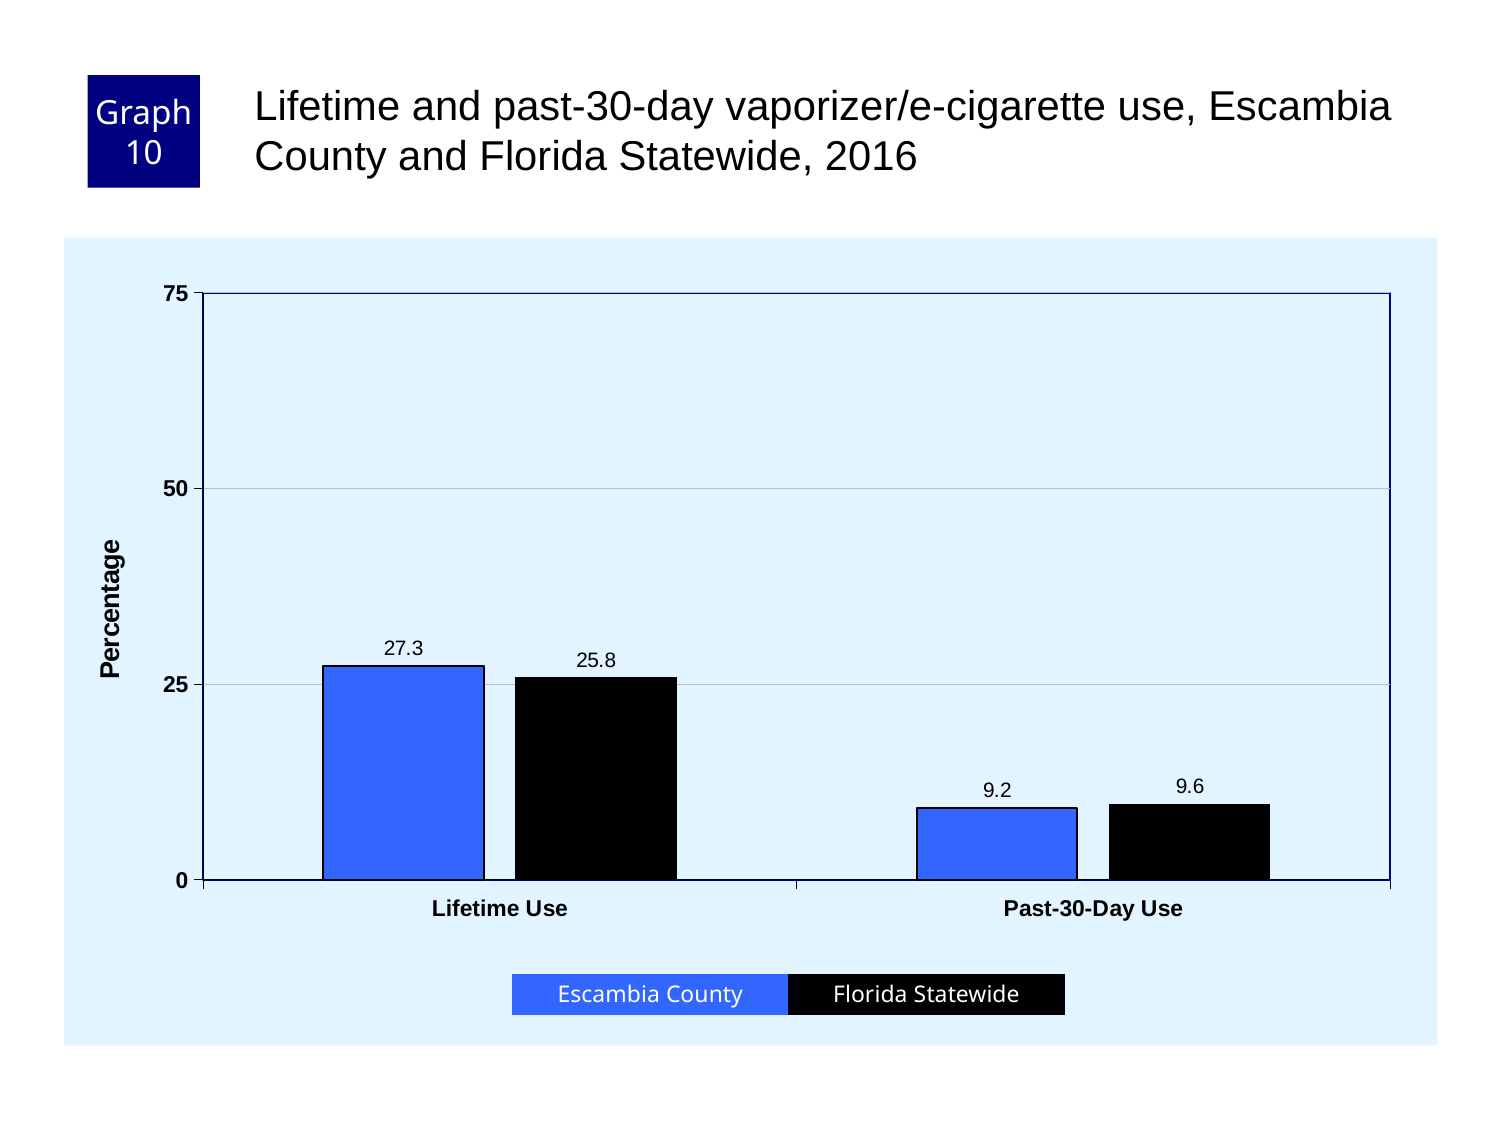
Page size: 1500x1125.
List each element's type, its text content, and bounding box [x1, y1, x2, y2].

text_box Graph 10 [87, 75, 200, 188]
chart [63, 237, 1438, 1046]
text_box Lifetime and past-30-day vaporizer/e-cigarette use, Escambia County and Florida Statewide, 2016 [249, 75, 1438, 200]
